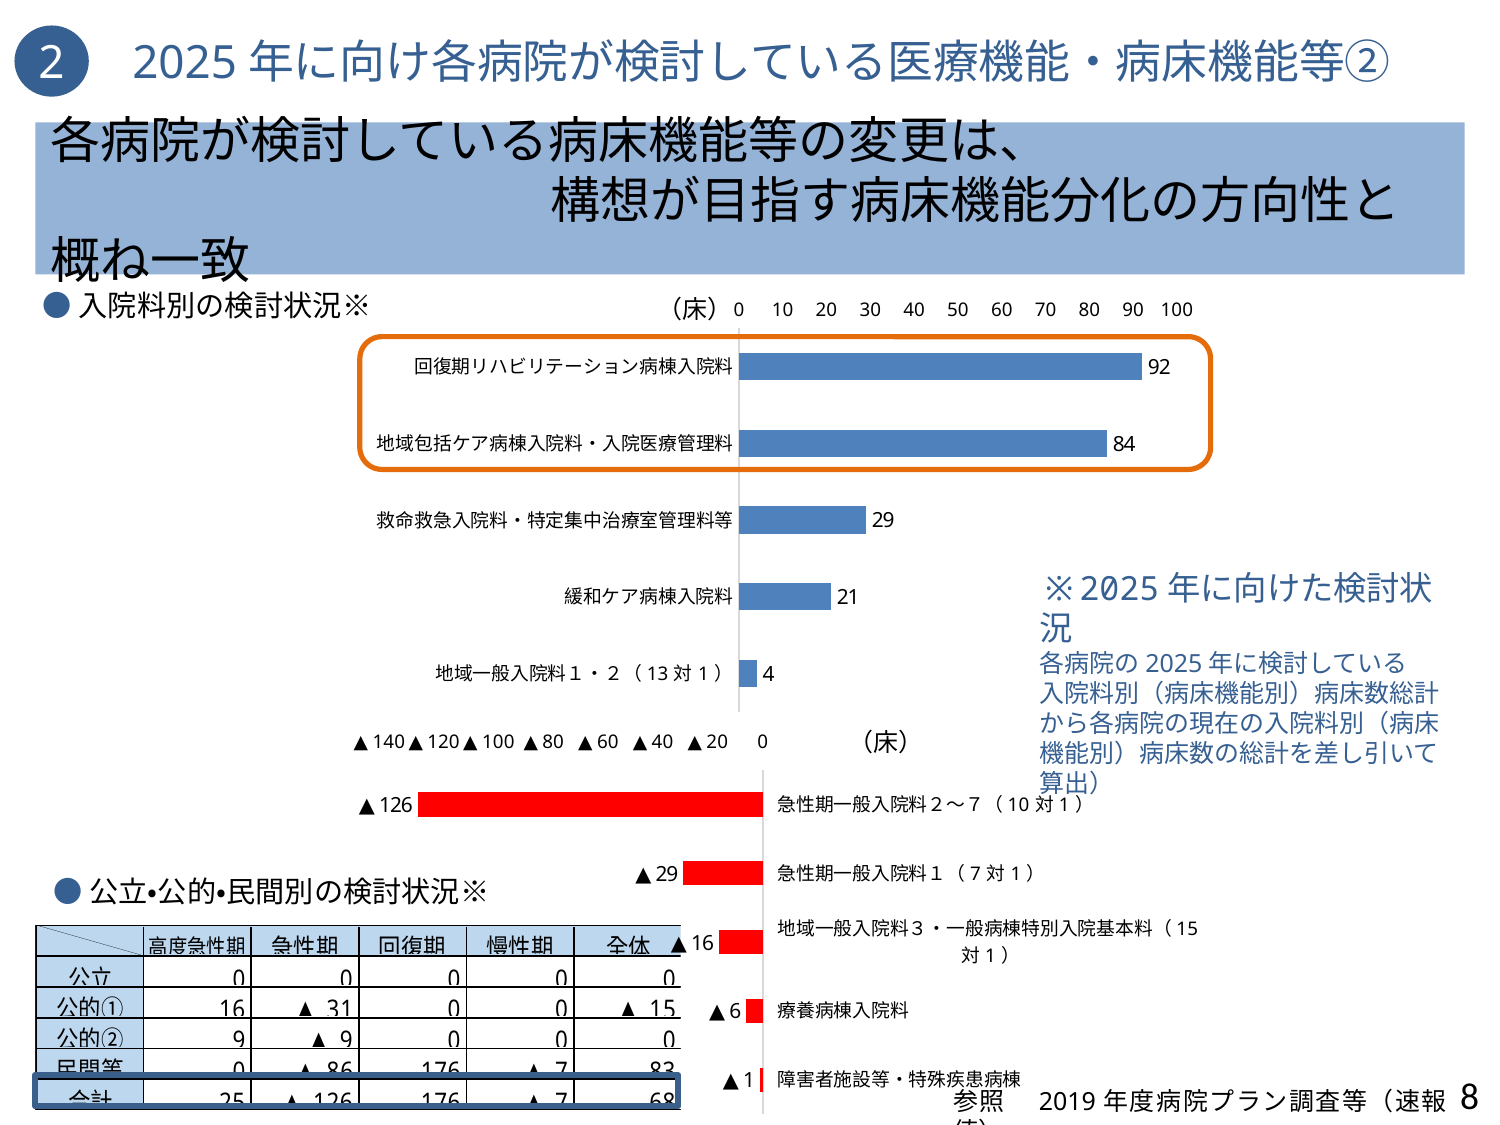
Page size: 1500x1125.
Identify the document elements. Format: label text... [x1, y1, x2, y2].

text_box ●公立・公的・民間別の検討状況※ [36, 864, 329, 918]
picture [35, 924, 334, 1110]
text_box 参照 2019年度病院プラン調査等（速報値） [1287, 1076, 1464, 1125]
chart [334, 286, 1283, 1123]
text_box ●入院料別の検討状況※ [25, 278, 408, 332]
slide_number 8 [1288, 1064, 1495, 1125]
text_box 2 2025年に向け各病院が検討している医療機能・病床機能等② [23, 25, 1442, 120]
text_box ※2025年に向けた検討状況 各病院の2025年に検討している 入院料別（病床機能別）病床数総計から各病院の現在の入院料別（病床機能別）病床数の総計を差し引いて算出） [1216, 560, 1471, 736]
text_box [12, 35, 23, 87]
text_box 各病院が検討している病床機能等の変更は、 構想が目指す病床機能分化の方向性と概ね一致 [35, 122, 1465, 275]
